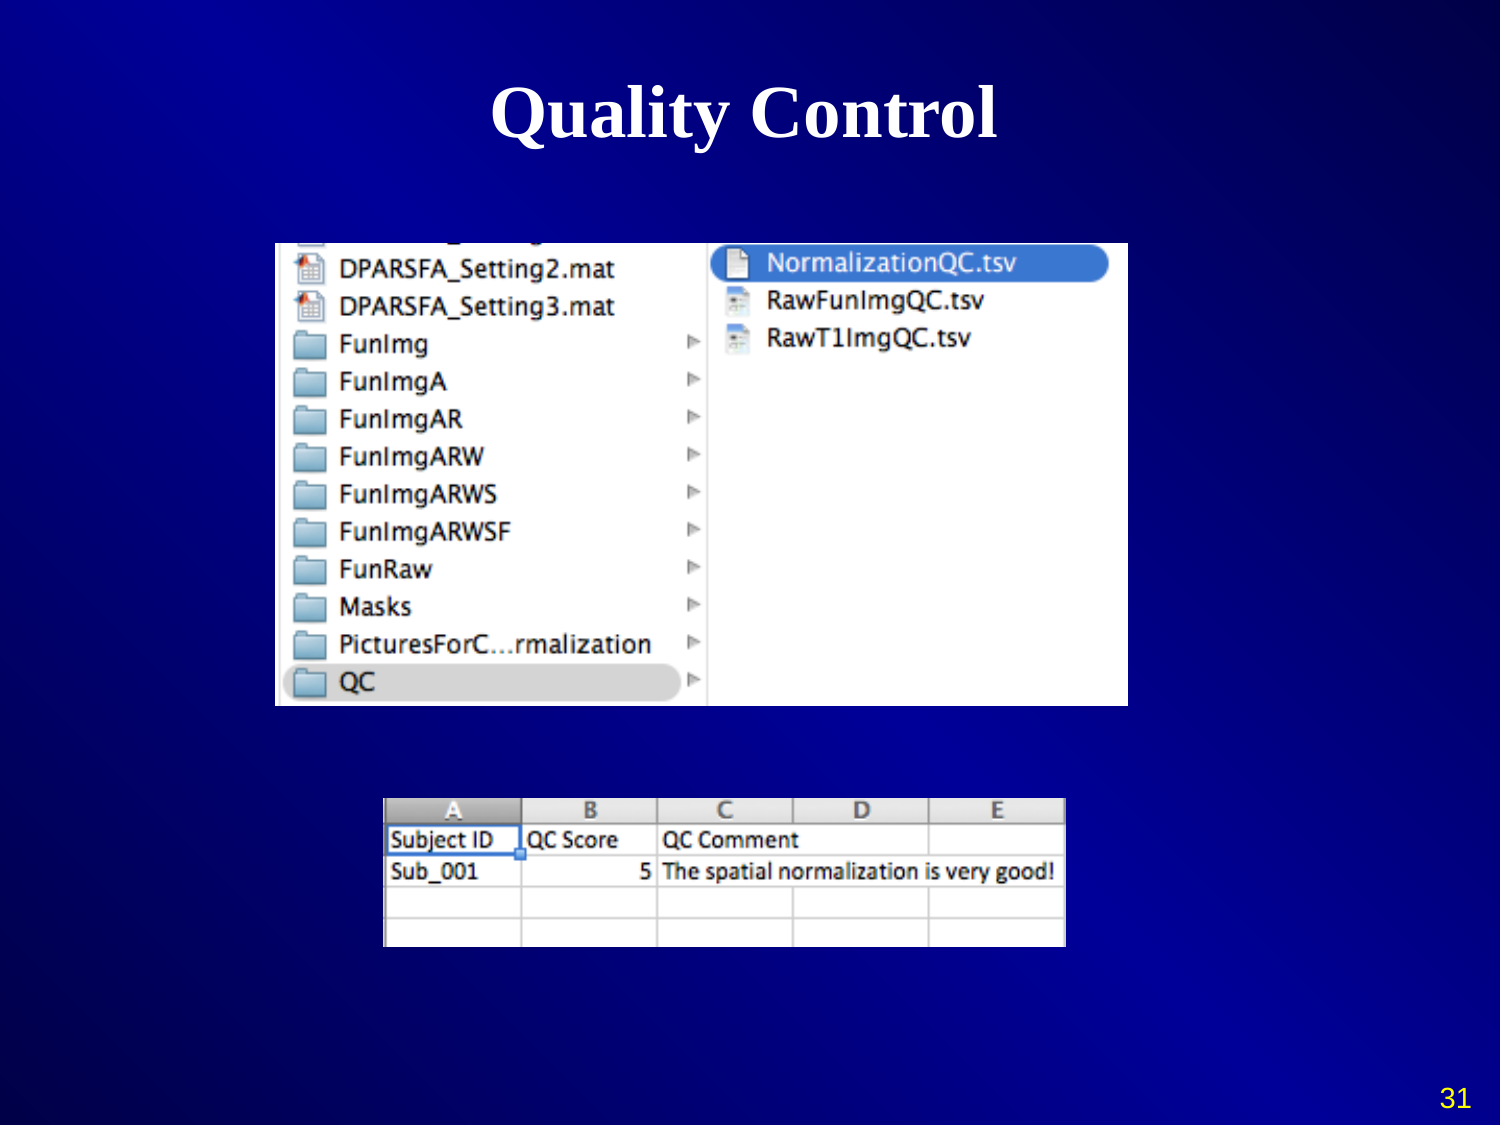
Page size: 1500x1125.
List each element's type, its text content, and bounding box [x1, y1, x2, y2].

title Quality Control [360, 19, 1128, 197]
text_box 31 [1411, 1072, 1500, 1125]
picture [275, 243, 1129, 707]
picture [383, 798, 1066, 947]
